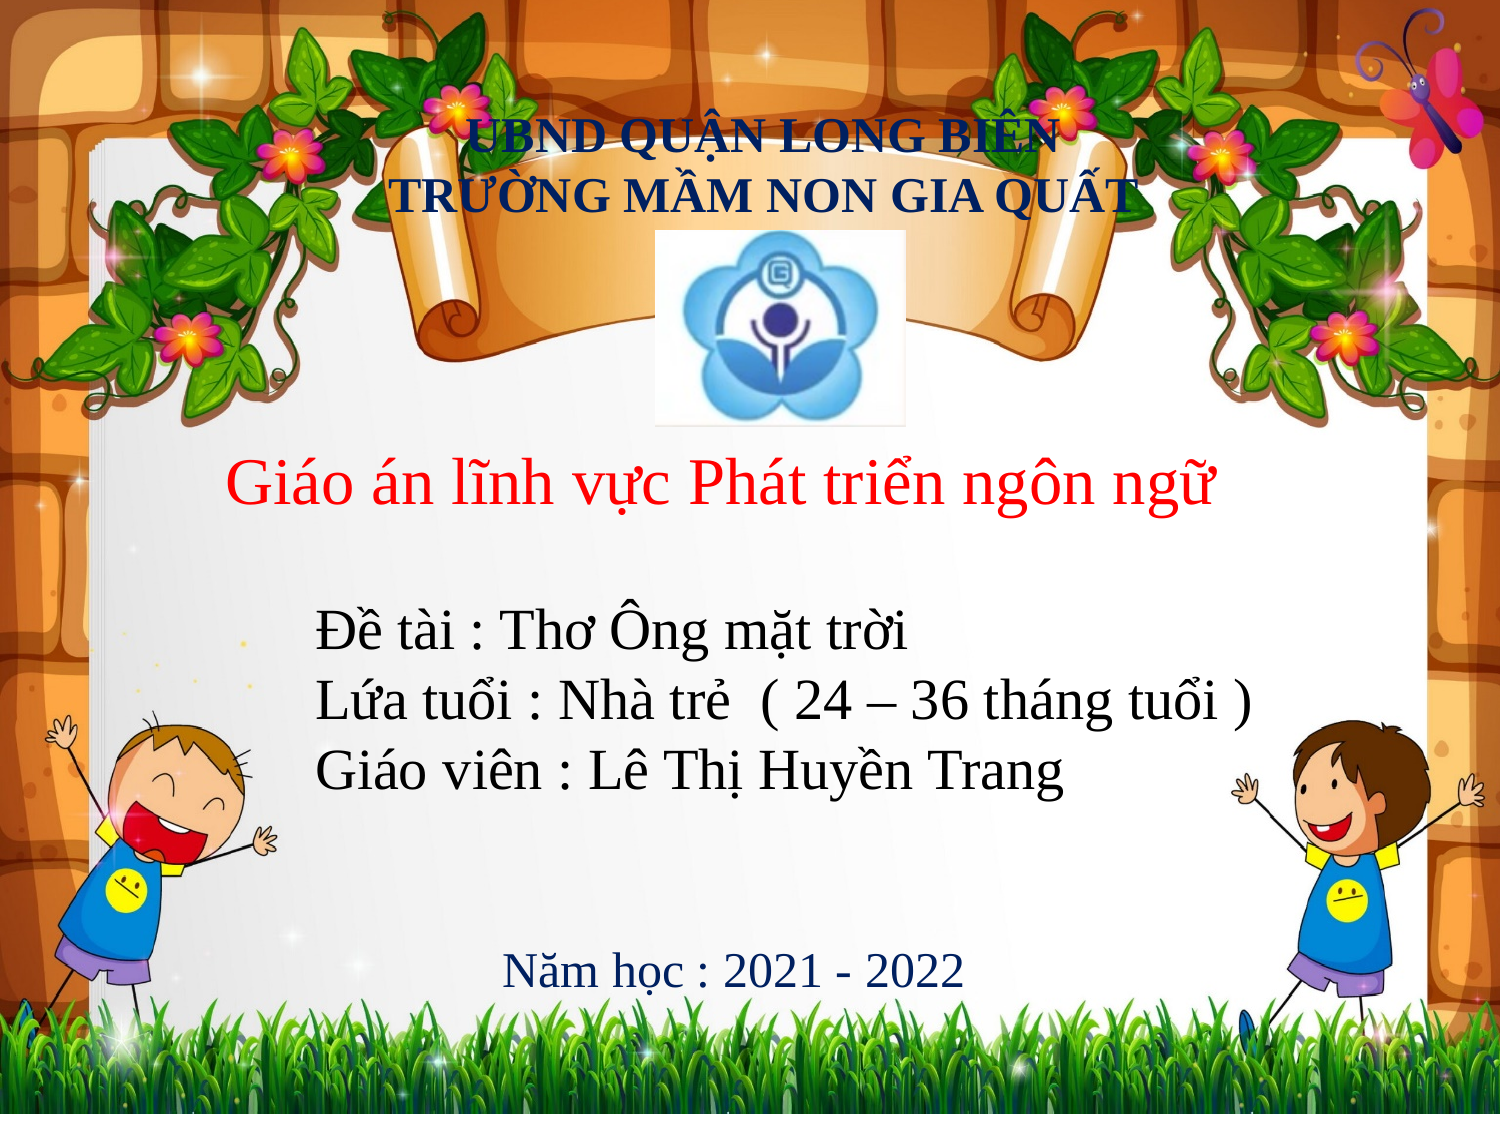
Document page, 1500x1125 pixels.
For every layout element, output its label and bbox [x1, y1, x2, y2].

picture [655, 230, 907, 428]
list [0, 0, 1500, 1114]
